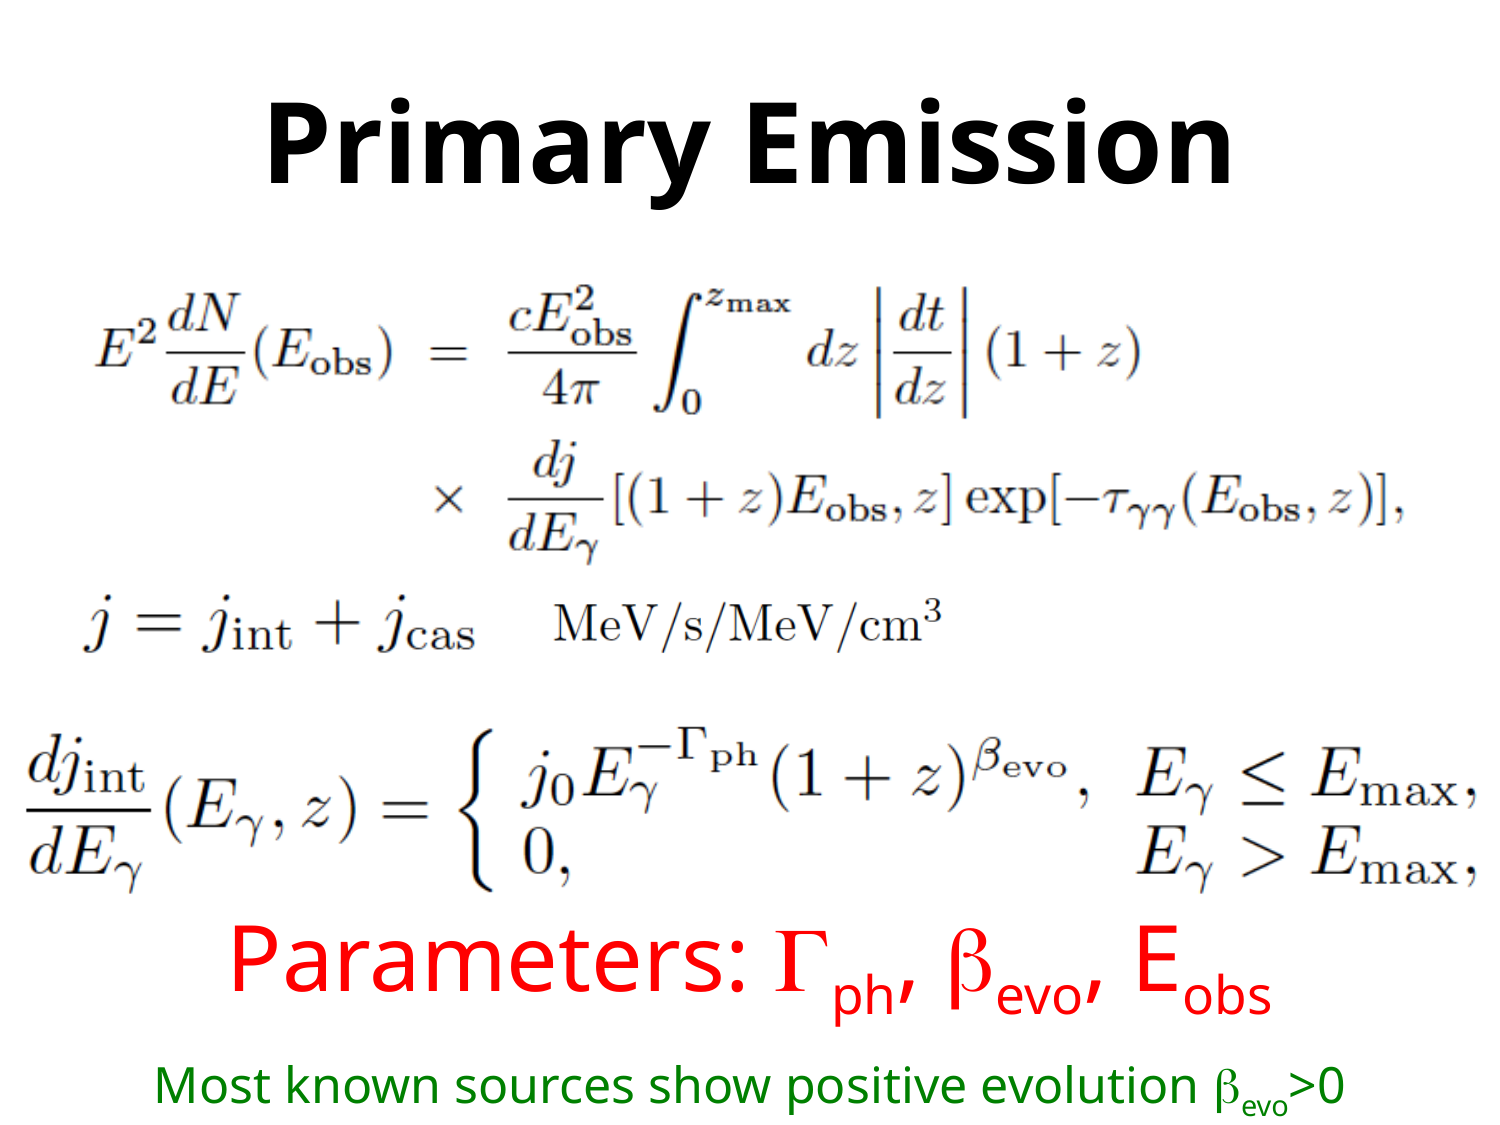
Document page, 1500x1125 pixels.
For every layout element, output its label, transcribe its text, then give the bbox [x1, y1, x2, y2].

text_box Most known sources show positive evolution bevo>0 [139, 1046, 1361, 1125]
title Primary Emission [75, 45, 1425, 233]
picture [549, 592, 951, 658]
text_box Parameters: Gph, bevo, Eobs [212, 918, 1288, 1033]
picture [0, 704, 1500, 910]
picture [76, 258, 1424, 574]
picture [74, 585, 482, 658]
